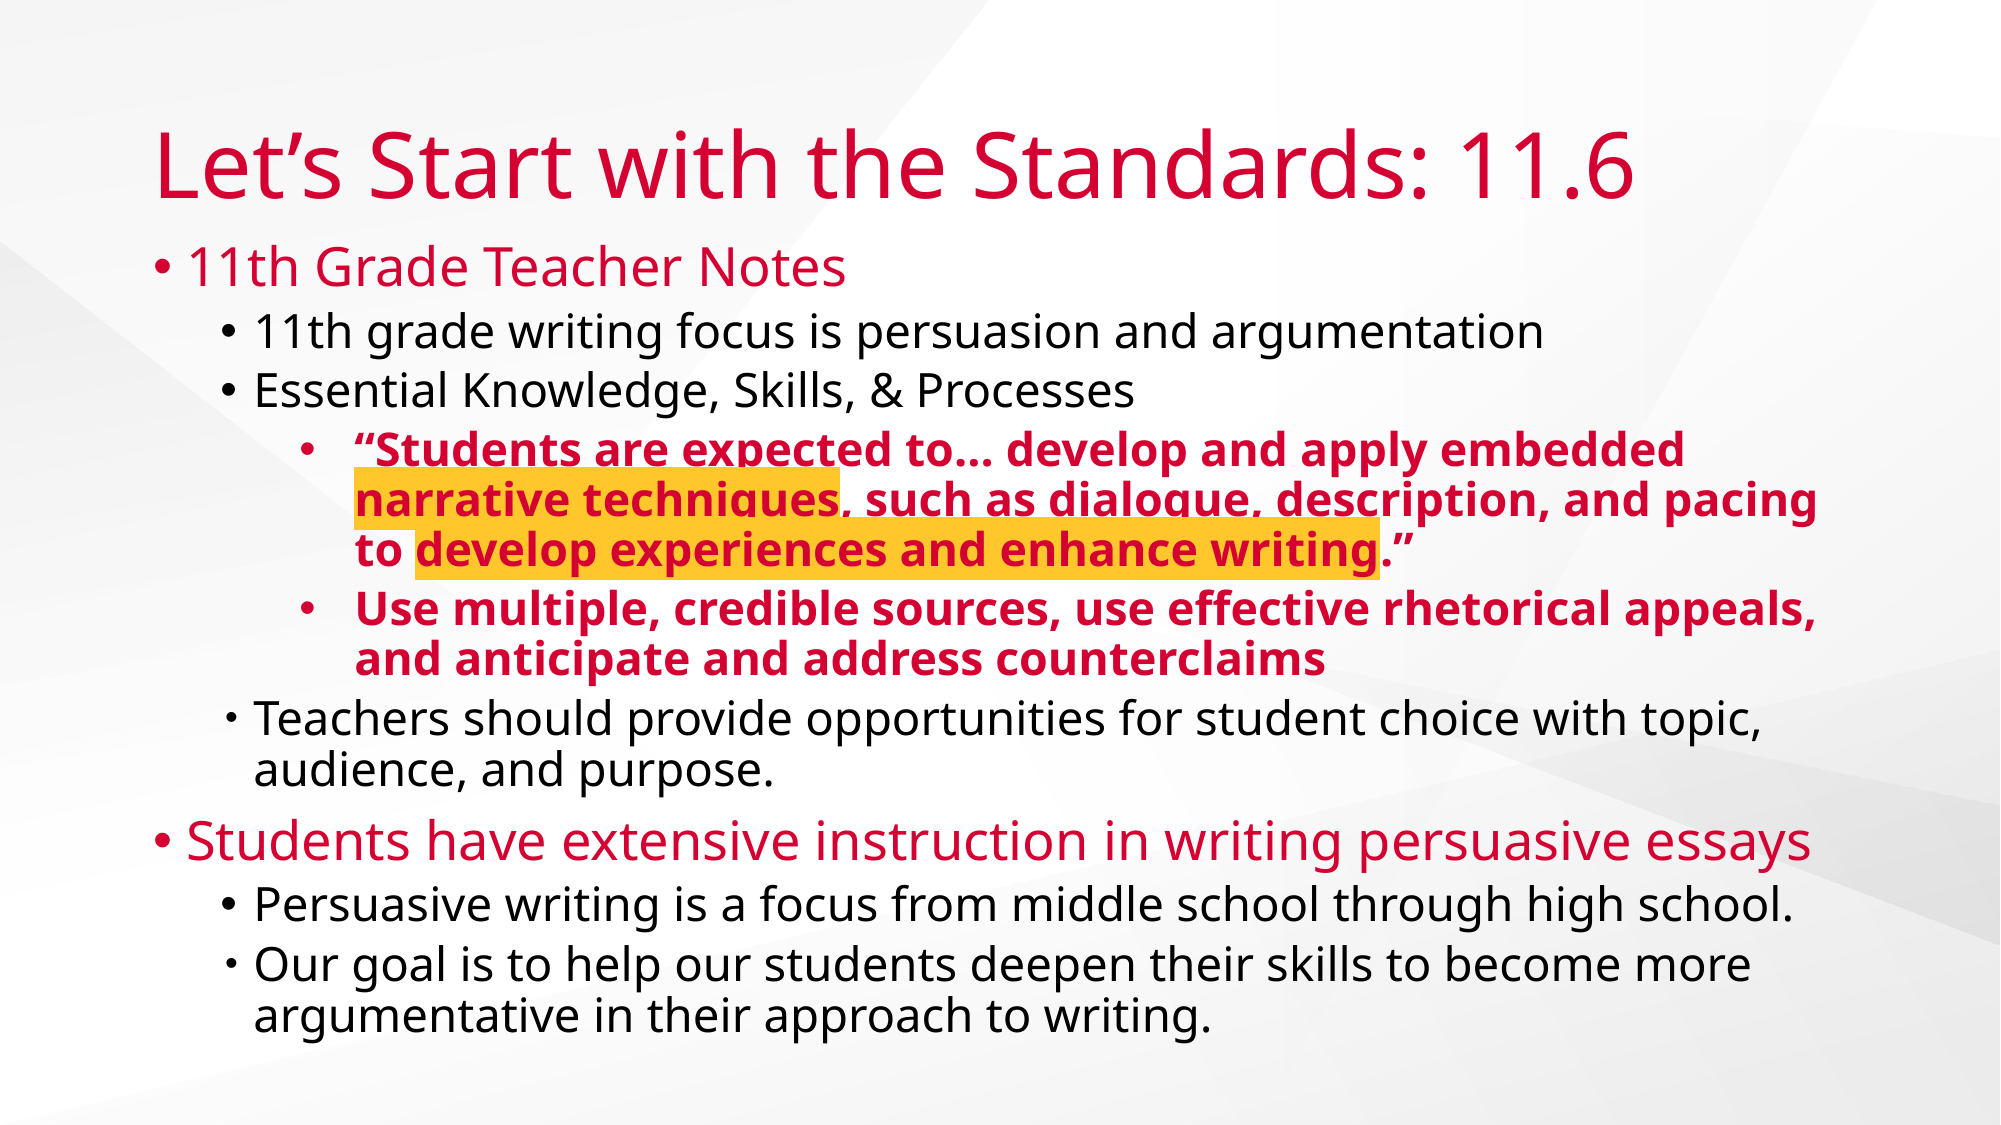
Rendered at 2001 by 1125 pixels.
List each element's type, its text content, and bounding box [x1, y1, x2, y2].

list 11th Grade Teacher Notes 11th grade writing focus is persuasion and argumentation Essential Knowledge, Skills, & Processes “Students are expected to... develop and apply embedded narrative techniques, such as dialogue, description, and pacing to develop experiences and enhance writing.” Use multiple, credible sources, use effective rhetorical appeals, and anticipate and address counterclaims Teachers should provide opportunities for student choice with topic, audience, and purpose. Students have extensive instruction in writing persuasive essays Persuasive writing is a focus from middle school through high school. Our goal is to help our students deepen their skills to become more argumentative in their approach to writing. [137, 232, 1863, 1096]
title Let’s Start with the Standards: 11.6 [137, 59, 1863, 232]
picture [0, 0, 2000, 1125]
